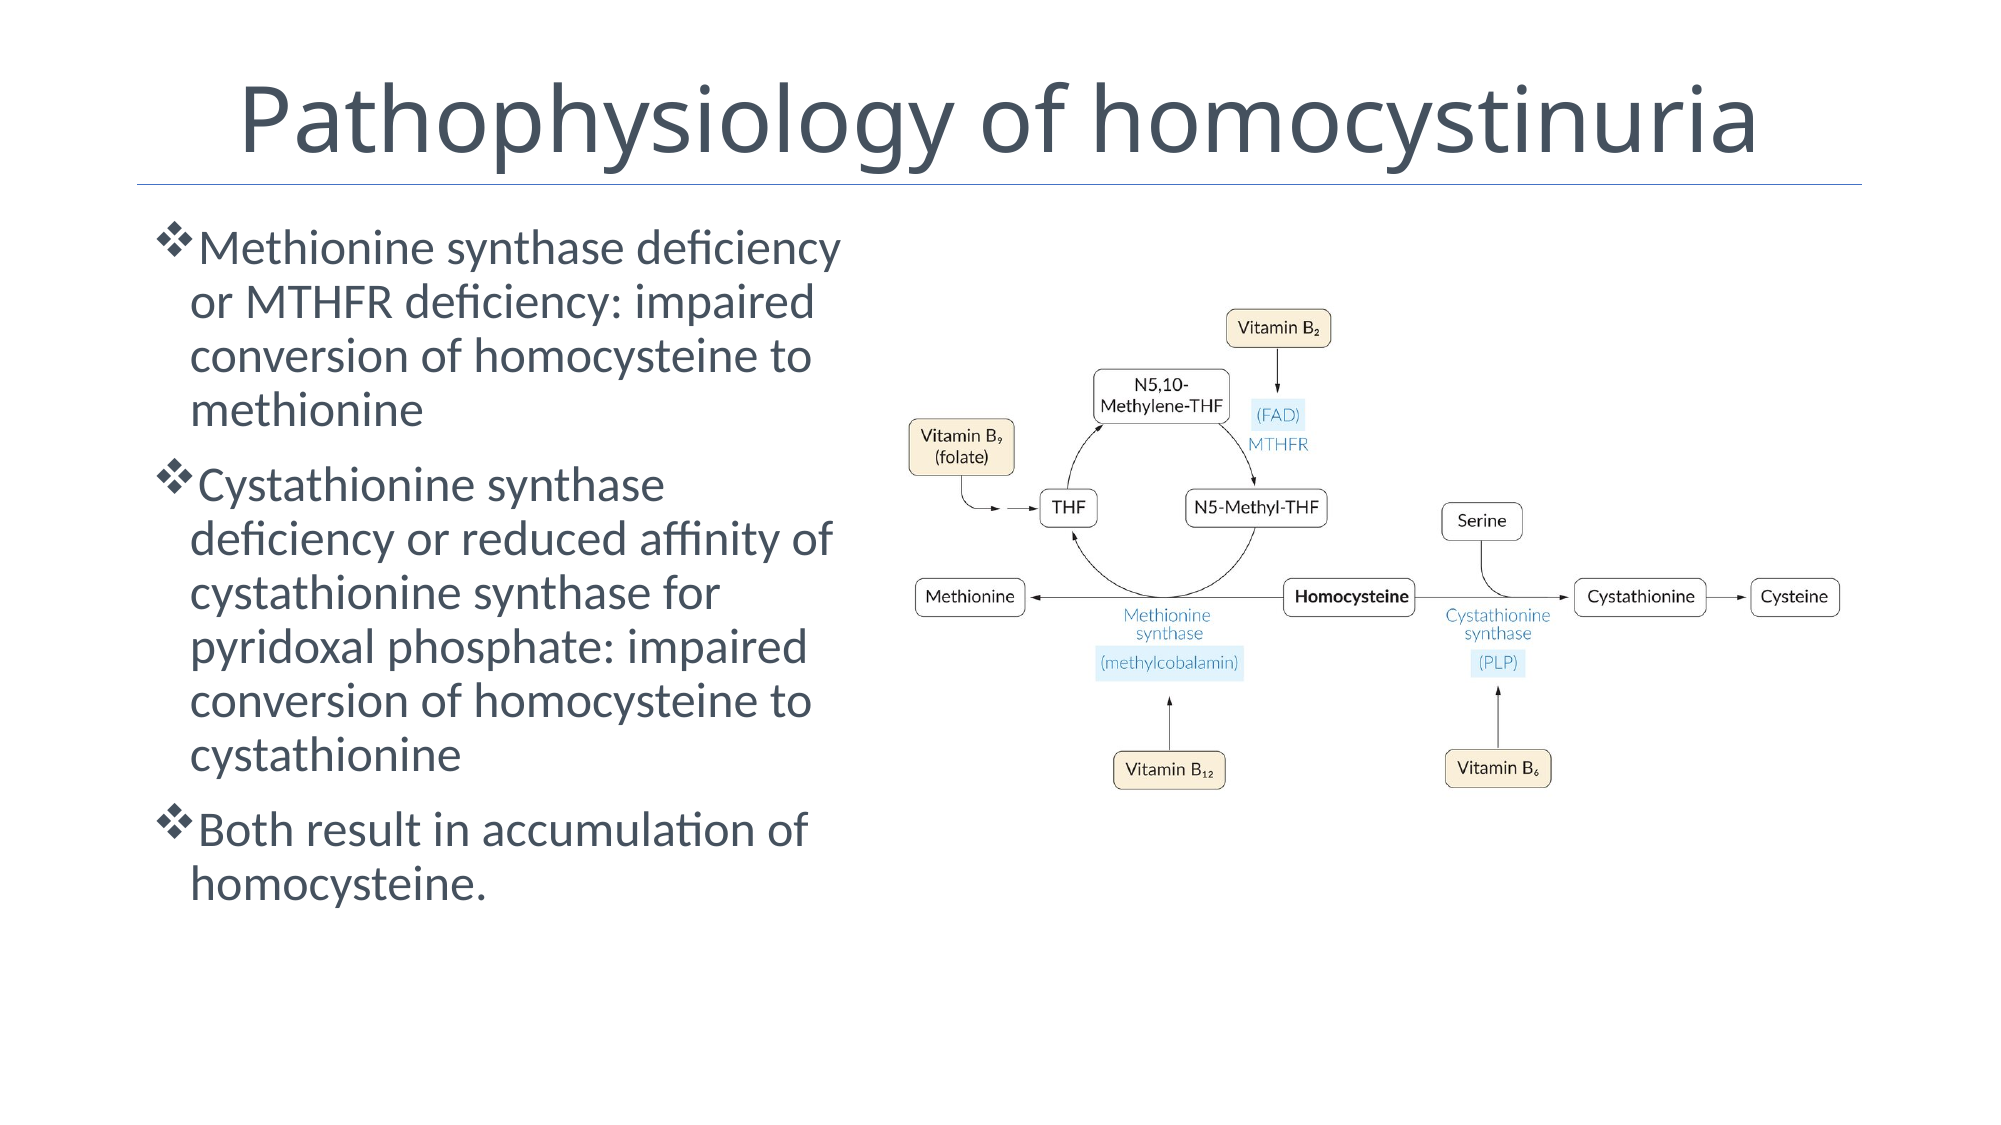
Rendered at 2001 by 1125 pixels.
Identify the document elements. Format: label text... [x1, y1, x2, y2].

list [894, 214, 1863, 927]
list Methionine synthase deficiency or MTHFR deficiency: impaired conversion of homocysteine to methionine Cystathionine synthase deficiency or reduced affinity of cystathionine synthase for pyridoxal phosphate: impaired conversion of homocysteine to cystathionine Both result in accumulation of homocysteine. [137, 214, 867, 1014]
title Pathophysiology of homocystinuria [137, 59, 1863, 185]
